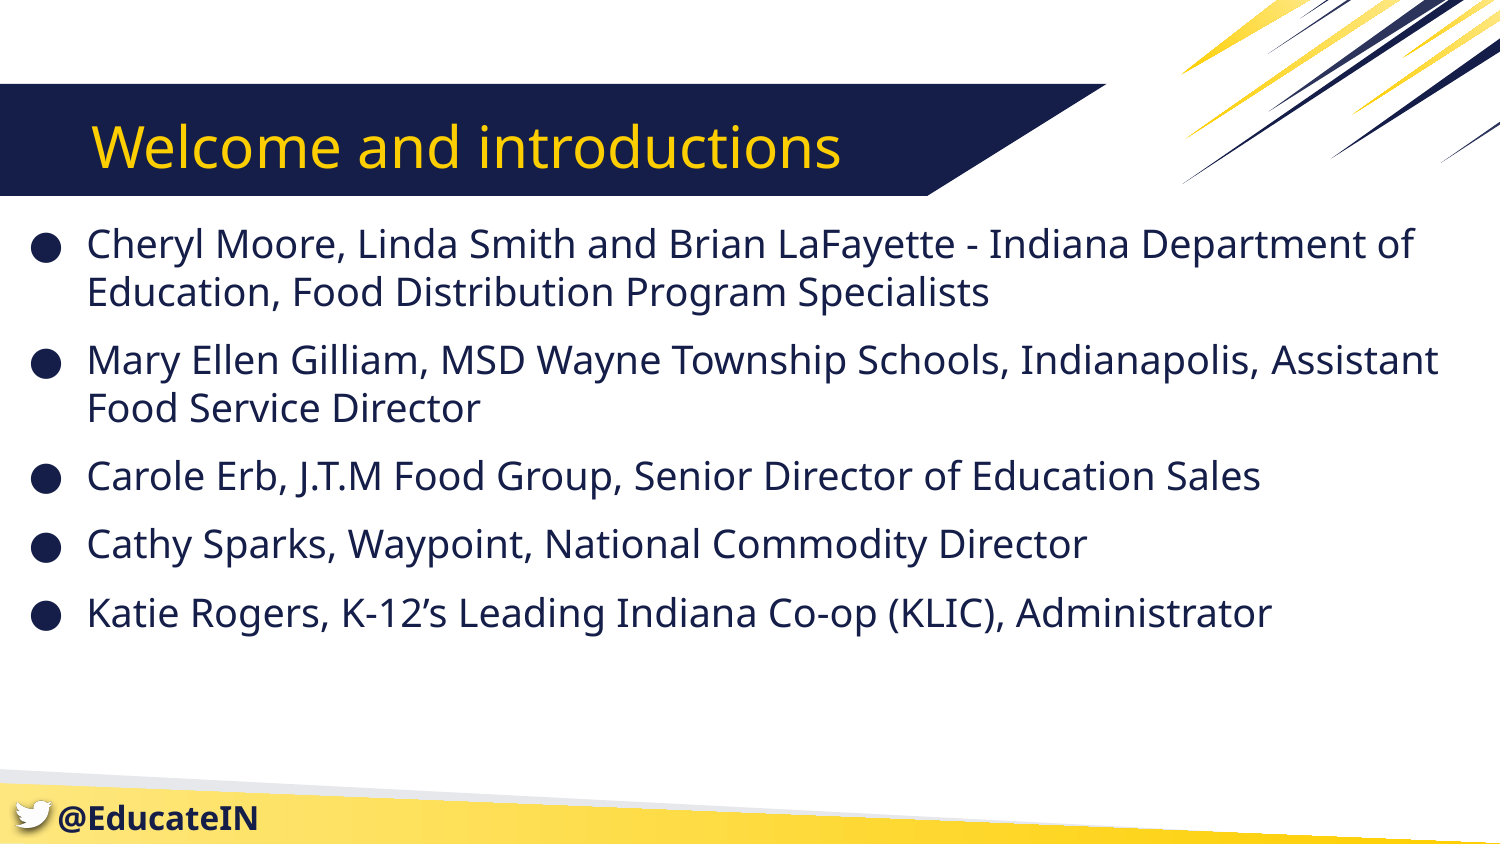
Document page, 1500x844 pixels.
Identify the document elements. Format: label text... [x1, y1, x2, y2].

picture [9, 815, 58, 838]
list Cheryl Moore, Linda Smith and Brian LaFayette - Indiana Department of Education, Food Distribution Program Specialists Mary Ellen Gilliam, MSD Wayne Township Schools, Indianapolis, Assistant Food Service Director Carole Erb, J.T.M Food Group, Senior Director of Education Sales Cathy Sparks, Waypoint, National Commodity Director Katie Rogers, K-12’s Leading Indiana Co-op (KLIC), Administrator [0, 208, 1472, 815]
title Welcome and introductions [79, 73, 944, 227]
